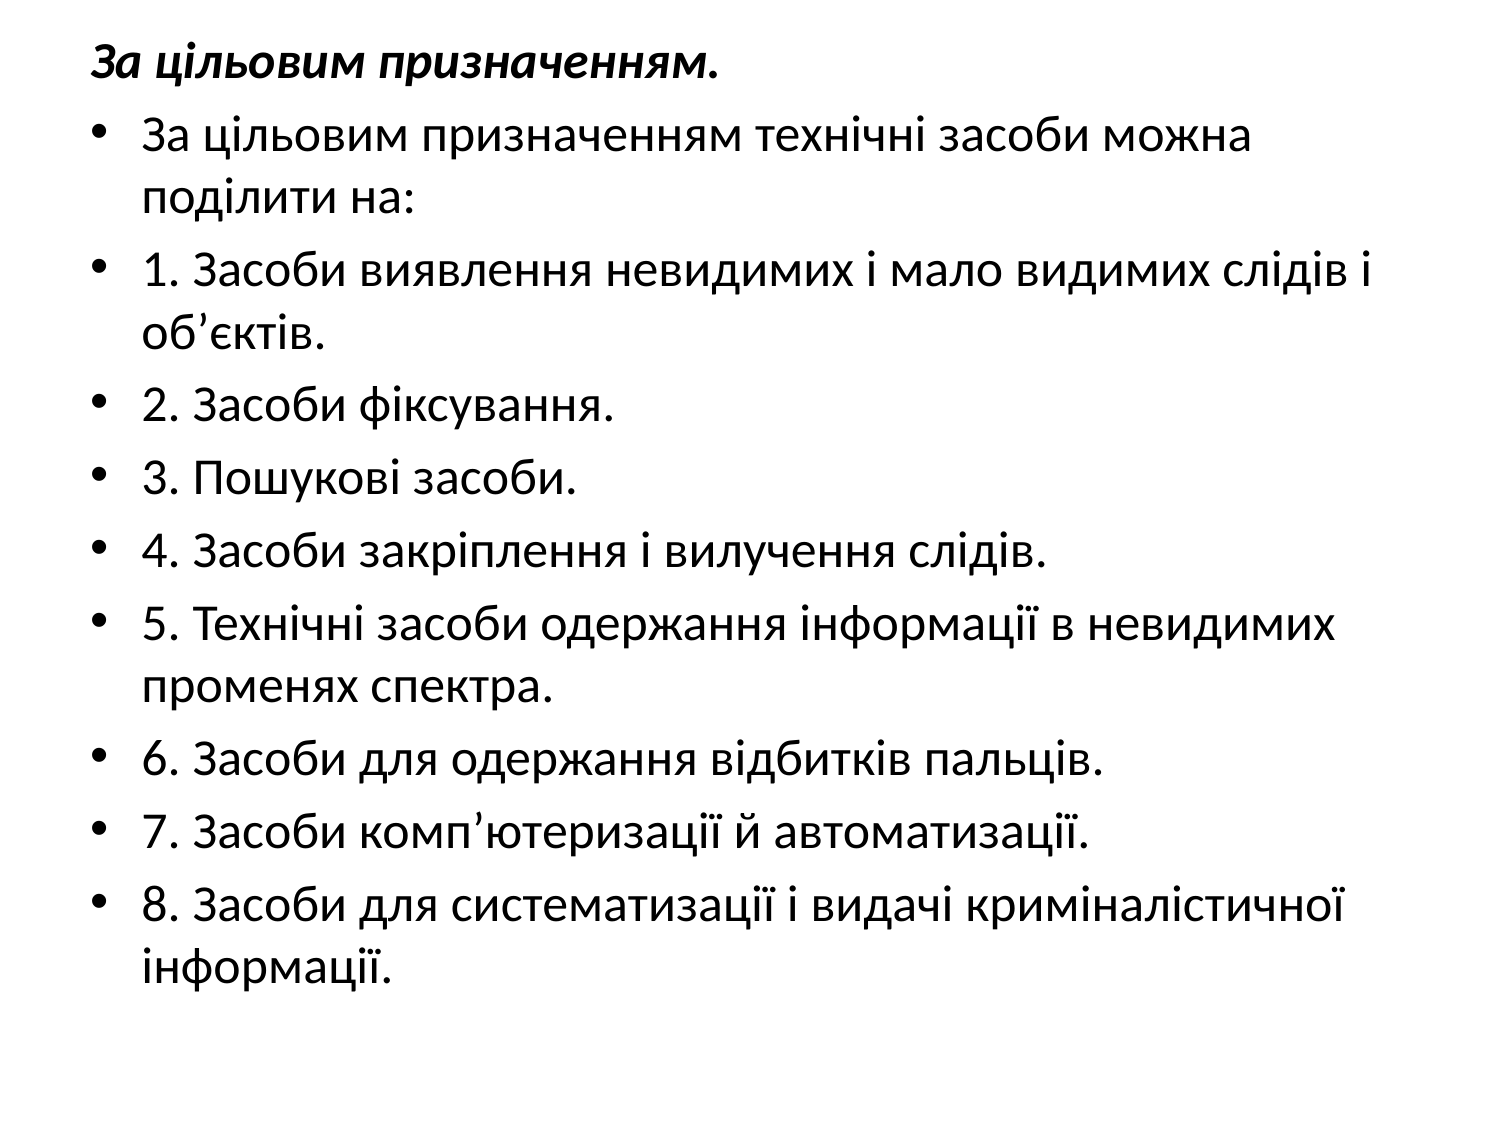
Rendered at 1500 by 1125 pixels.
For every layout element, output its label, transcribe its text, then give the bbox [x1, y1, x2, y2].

list За цільовим призначенням. За цільовим призначенням технічні засоби можна поділити на: 1. Засоби виявлення невидимих і мало видимих слідів і об’єктів. 2. Засоби фіксування. 3. Пошукові засоби. 4. Засоби закріплення і вилучення слідів. 5. Технічні засоби одержання інформації в невидимих променях спектра. 6. Засоби для одержання відбитків пальців. 7. Засоби комп’ютеризації й автоматизації. 8. Засоби для систематизації і видачі криміналістичної інформації. [75, 19, 1425, 1005]
